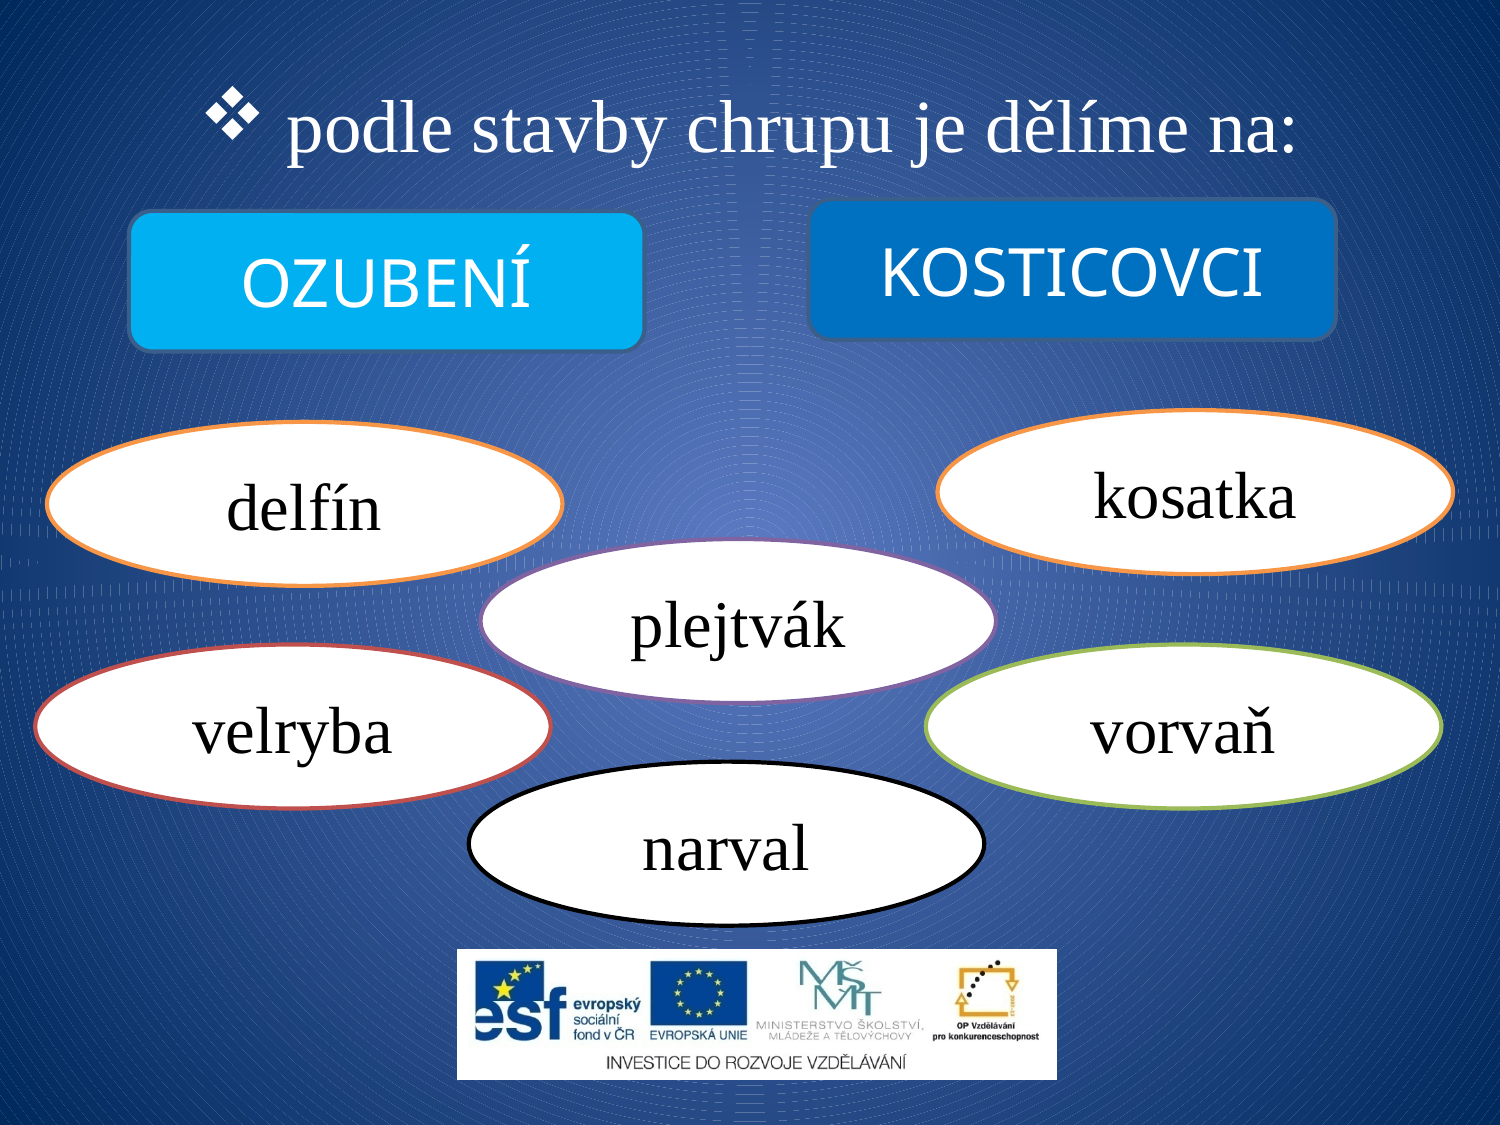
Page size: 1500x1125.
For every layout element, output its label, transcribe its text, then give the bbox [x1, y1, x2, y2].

text_box delfín [44, 419, 565, 588]
text_box vorvaň [923, 642, 1444, 811]
text_box kosatka [935, 407, 1456, 577]
text_box narval [466, 759, 987, 928]
text_box KOSTICOVCI [806, 197, 1338, 342]
text_box velryba [33, 642, 553, 811]
picture [456, 948, 1058, 1081]
text_box plejtvák [478, 536, 999, 706]
text_box podle stavby chrupu je dělíme na: [0, 70, 1500, 175]
text_box OZUBENÍ [126, 208, 647, 354]
